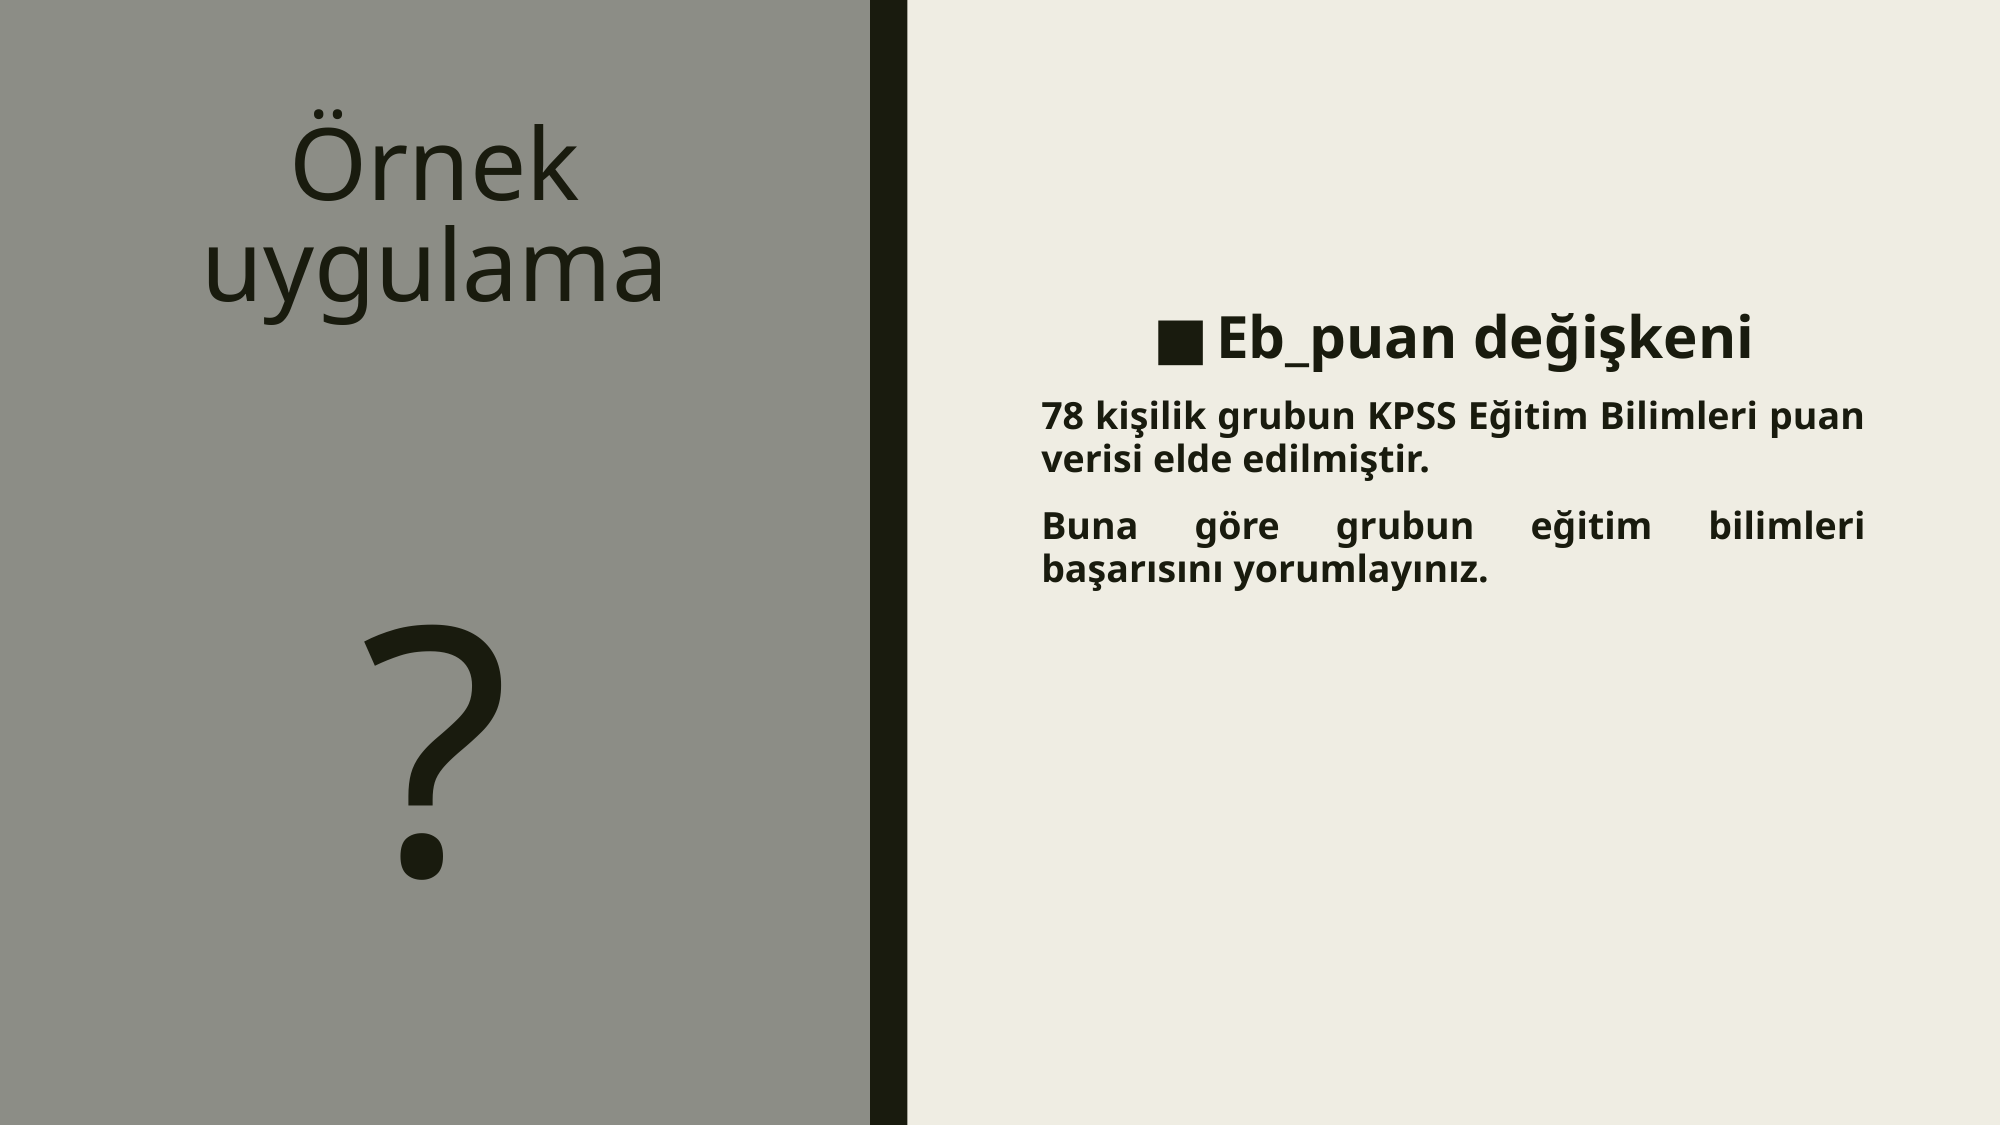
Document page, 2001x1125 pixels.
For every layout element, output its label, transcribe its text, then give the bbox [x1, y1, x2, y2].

list ? [118, 468, 752, 963]
list Eb_puan değişkeni 78 kişilik grubun KPSS Eğitim Bilimleri puan verisi elde edilmiştir. Buna göre grubun eğitim bilimleri başarısını yorumlayınız. [1026, 112, 1882, 962]
title Örnek uygulama [118, 112, 752, 467]
